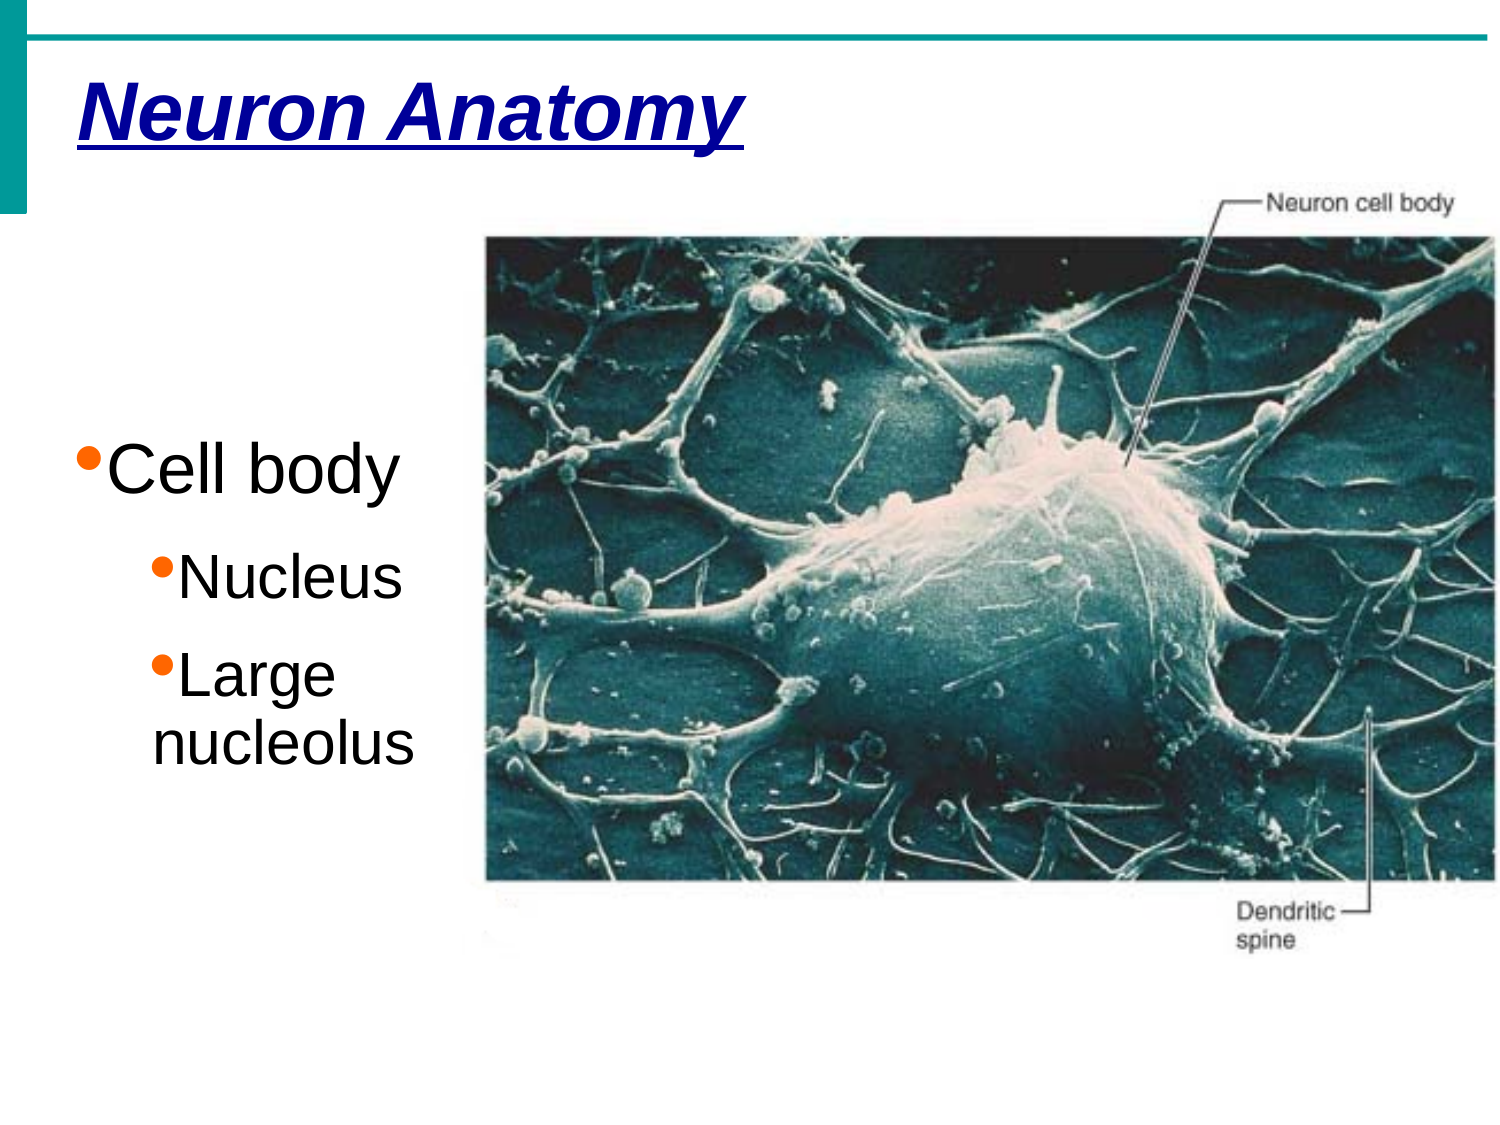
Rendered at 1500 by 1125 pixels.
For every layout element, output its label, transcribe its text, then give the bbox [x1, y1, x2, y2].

list Neuron Anatomy [62, 50, 1438, 425]
text_box [0, 0, 25, 213]
text_box Cell body Nucleus Large nucleolus [62, 425, 457, 786]
picture [462, 182, 1500, 960]
